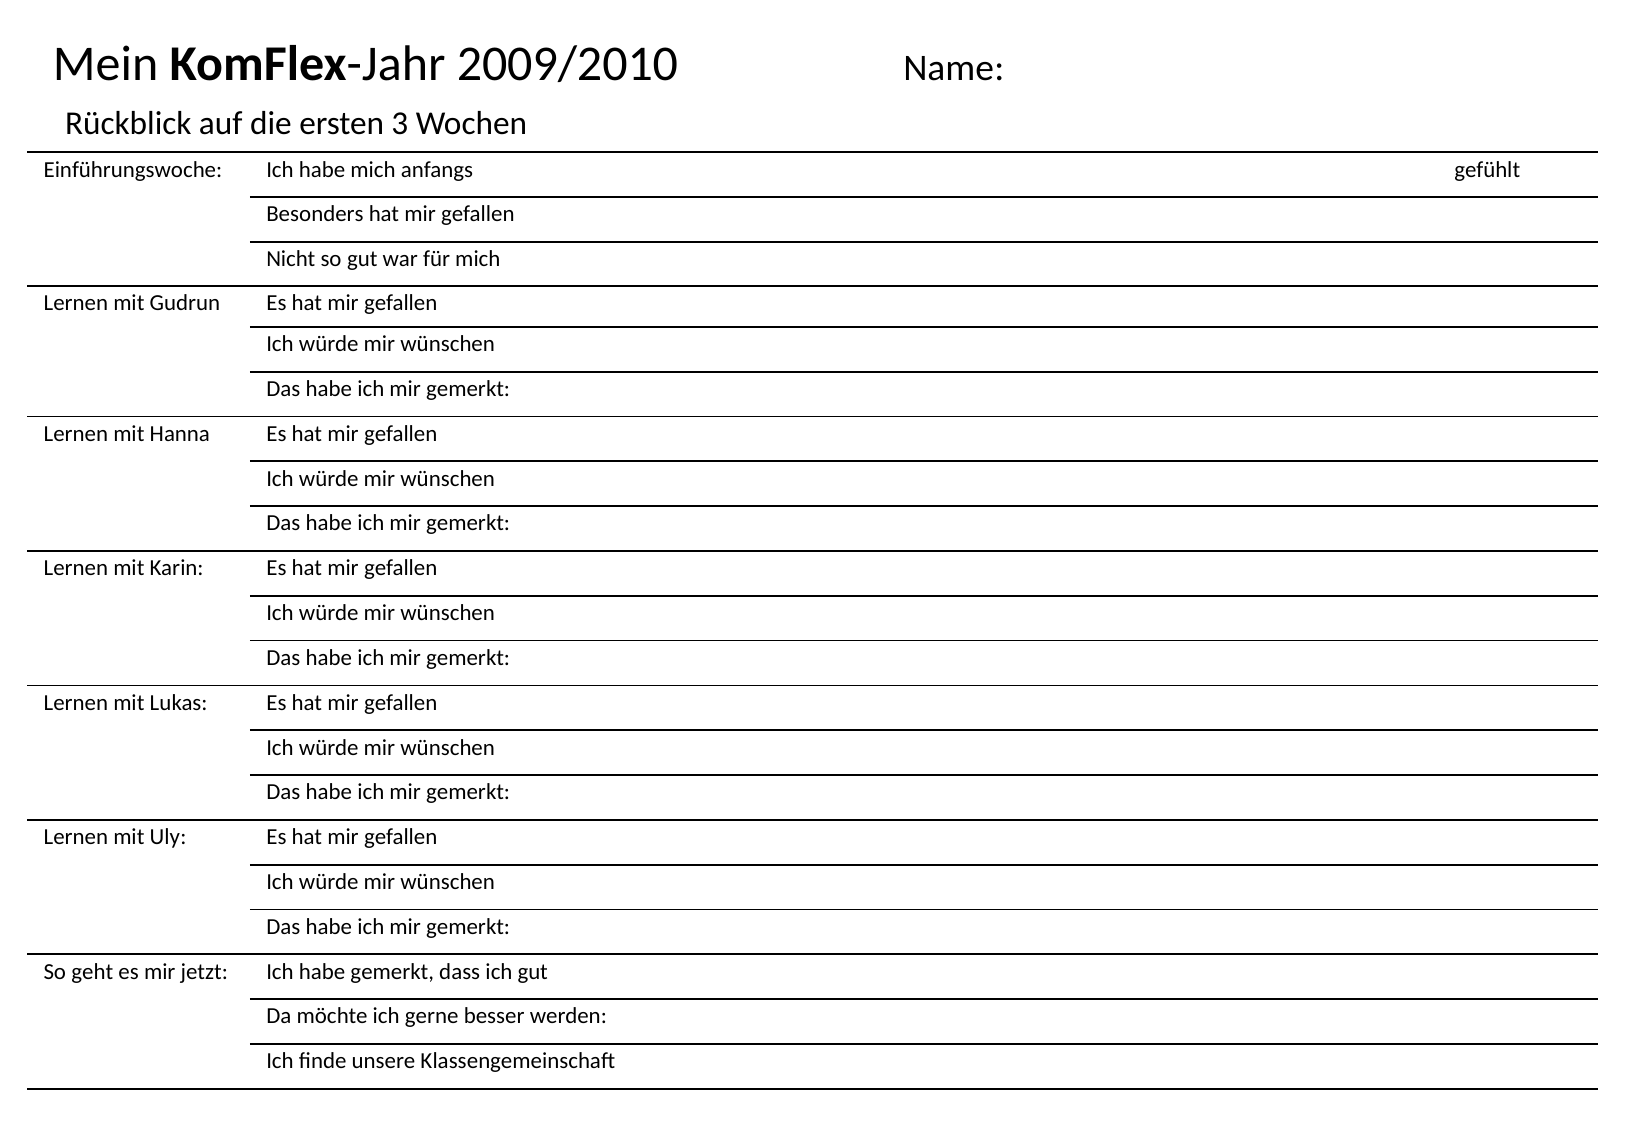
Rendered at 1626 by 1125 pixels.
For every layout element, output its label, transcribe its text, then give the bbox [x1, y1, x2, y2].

table_cell Es hat mir gefallen [250, 552, 1598, 595]
table_cell Es hat mir gefallen [250, 417, 1598, 460]
table_header Einführungswoche: [27, 153, 250, 285]
table_cell Ich würde mir wünschen [250, 462, 1598, 505]
table_cell Das habe ich mir gemerkt: [250, 776, 1598, 819]
table_cell Das habe ich mir gemerkt: [250, 910, 1598, 953]
table_cell Das habe ich mir gemerkt: [250, 641, 1598, 685]
text_box Name: [888, 35, 1575, 95]
table_cell Es hat mir gefallen [250, 686, 1598, 729]
text_box Rückblick auf die ersten 3 Wochen [50, 93, 543, 149]
table_header Ich habe mich anfangs gefühlt [250, 153, 1598, 196]
table_cell Ich habe gemerkt, dass ich gut [250, 955, 1598, 998]
table_cell Es hat mir gefallen [250, 287, 1598, 326]
table_cell Ich finde unsere Klassengemeinschaft [250, 1045, 1598, 1088]
text_box Mein KomFlex-Jahr 2009/2010 [38, 23, 749, 99]
table_cell Lernen mit Lukas: [27, 686, 250, 819]
table_cell Nicht so gut war für mich [250, 243, 1598, 285]
table_cell Ich würde mir wünschen [250, 597, 1598, 640]
table_cell Ich würde mir wünschen [250, 866, 1598, 909]
table_cell Lernen mit Hanna [27, 417, 250, 550]
table_cell Das habe ich mir gemerkt: [250, 507, 1598, 550]
table_cell Besonders hat mir gefallen [250, 198, 1598, 241]
table_cell Es hat mir gefallen [250, 821, 1598, 864]
table_cell Lernen mit Karin: [27, 552, 250, 685]
table_cell Ich würde mir wünschen [250, 328, 1598, 371]
table_cell Lernen mit Gudrun [27, 287, 250, 416]
table_cell Lernen mit Uly: [27, 821, 250, 953]
table_cell So geht es mir jetzt: [27, 955, 250, 1088]
table_cell Ich würde mir wünschen [250, 731, 1598, 774]
table_cell Da möchte ich gerne besser werden: [250, 1000, 1598, 1043]
table_cell Das habe ich mir gemerkt: [250, 373, 1598, 416]
